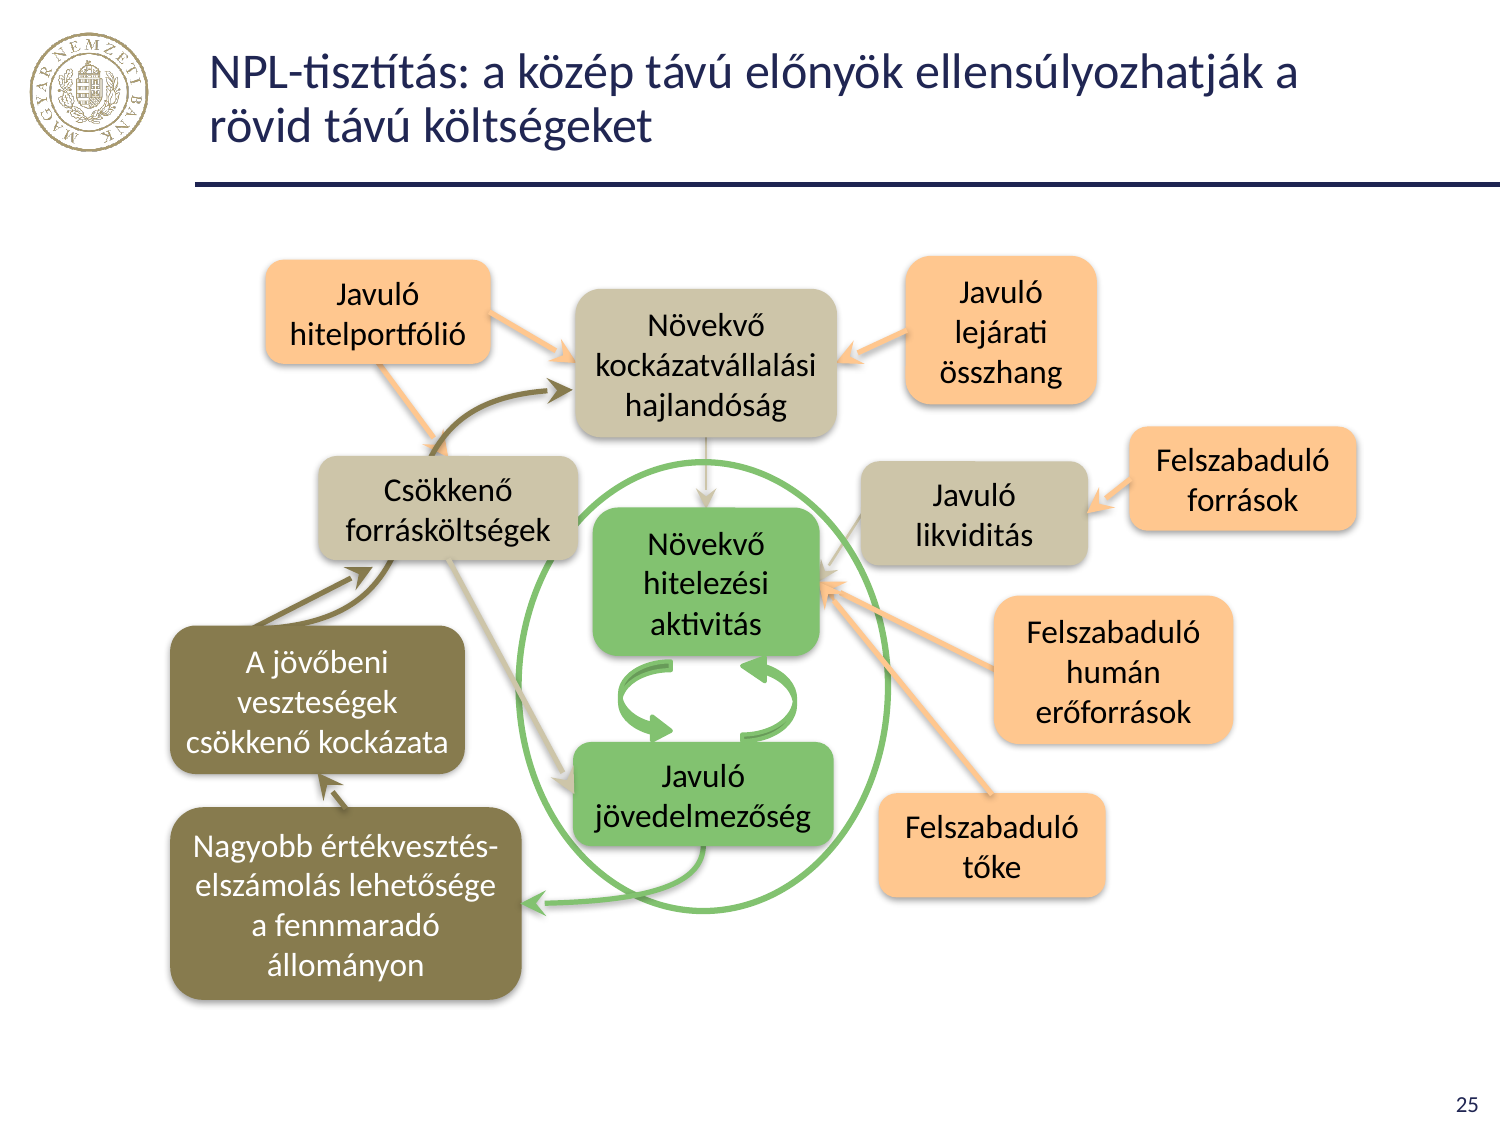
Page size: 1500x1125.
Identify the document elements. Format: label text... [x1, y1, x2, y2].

text_box 25 [1338, 1082, 1495, 1119]
text_box [312, 47, 897, 54]
picture [17, 21, 161, 165]
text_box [171, 256, 1356, 1000]
title NPL-tisztítás: a közép távú előnyök ellensúlyozhatják a rövid távú költségeket [194, 54, 1418, 144]
